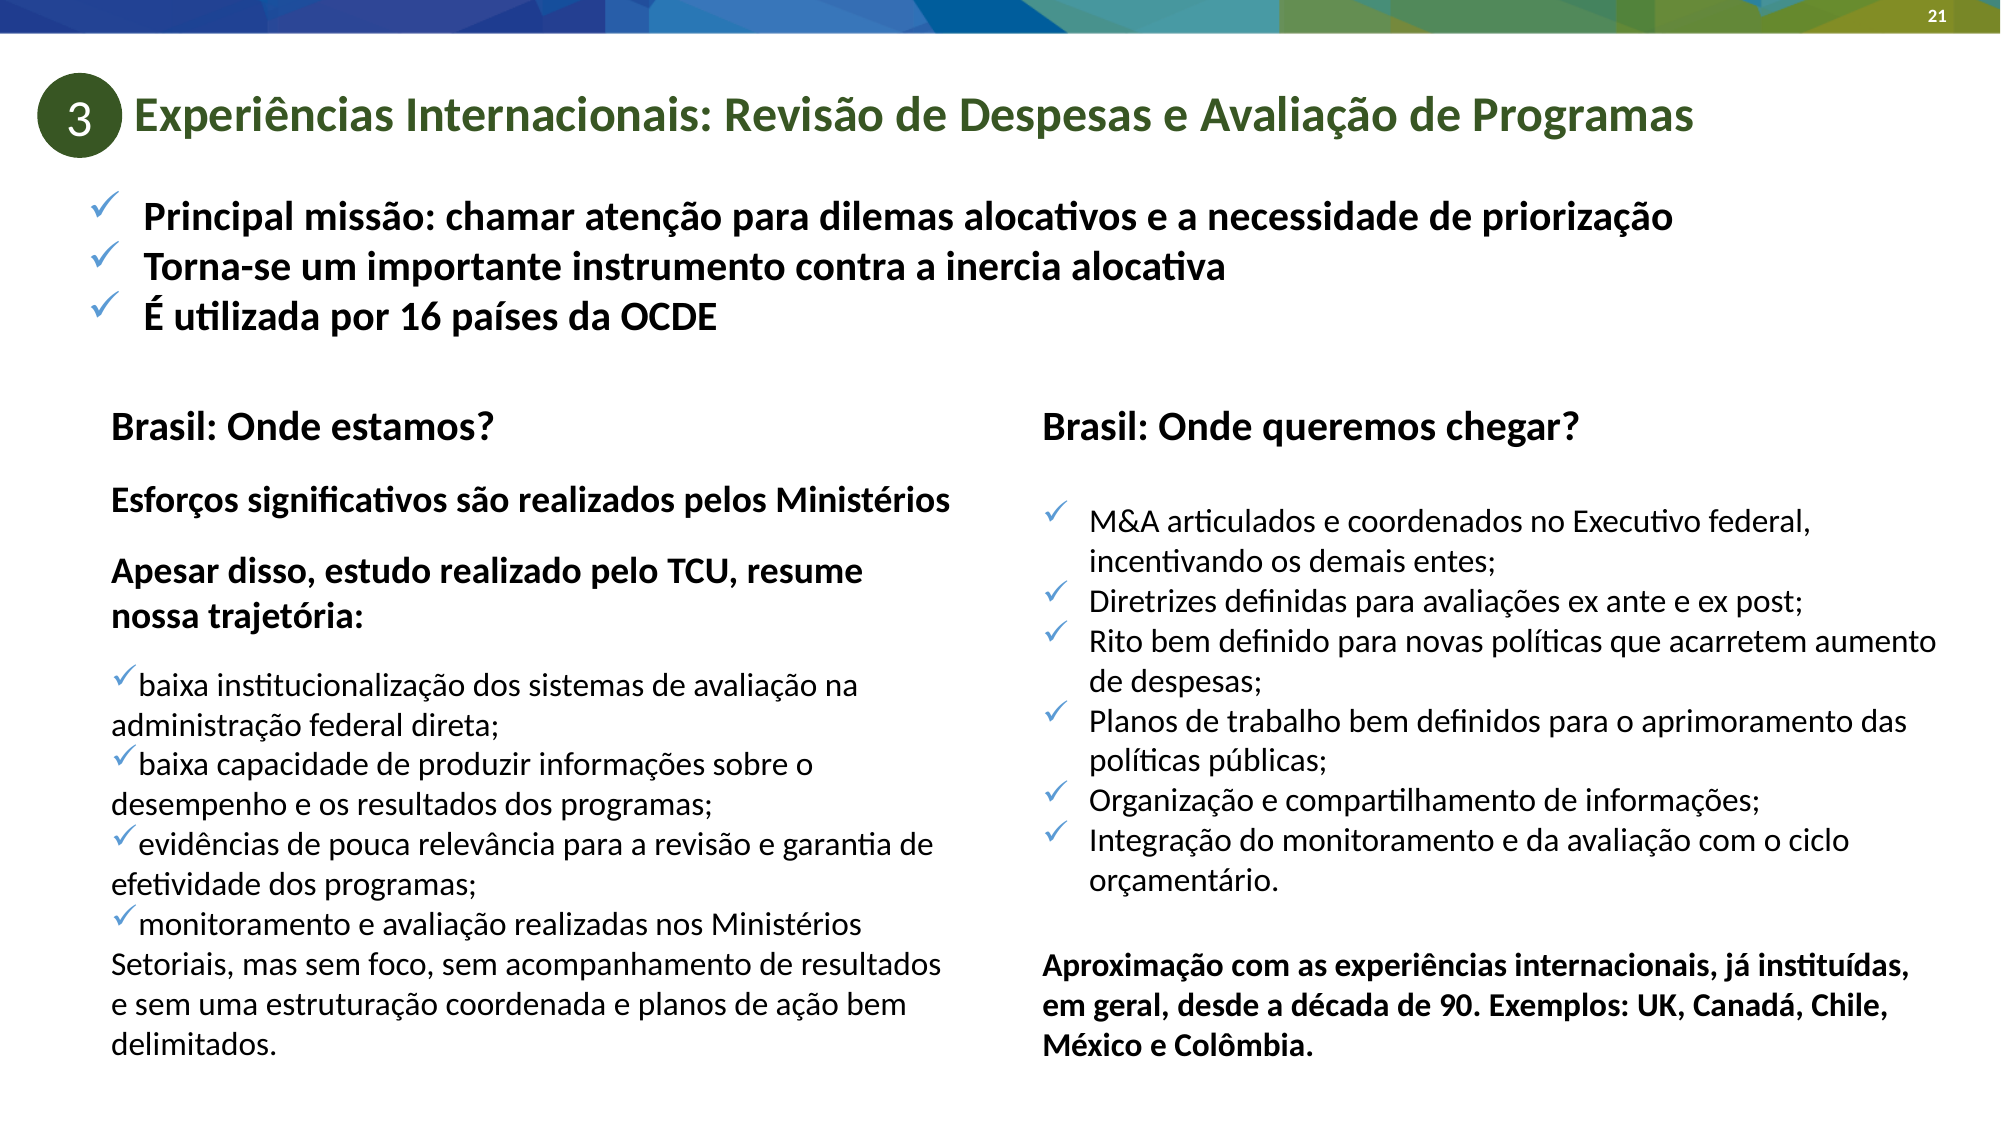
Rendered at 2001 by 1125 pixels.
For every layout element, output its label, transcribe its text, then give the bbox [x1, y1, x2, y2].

picture [0, 0, 2001, 1125]
text_box Brasil: Onde estamos? Esforços significativos são realizados pelos Ministérios Apesar disso, estudo realizado pelo TCU, resume nossa trajetória: baixa institucionalização dos sistemas de avaliação na administração federal direta; baixa capacidade de produzir informações sobre o desempenho e os resultados dos programas; evidências de pouca relevância para a revisão e garantia de efetividade dos programas; monitoramento e avaliação realizadas nos Ministérios Setoriais, mas sem foco, sem acompanhamento de resultados e sem uma estruturação coordenada e planos de ação bem delimitados. [96, 391, 976, 1120]
text_box Brasil: Onde queremos chegar? M&A articulados e coordenados no Executivo federal, incentivando os demais entes; Diretrizes definidas para avaliações ex ante e ex post; Rito bem definido para novas políticas que acarretem aumento de despesas; Planos de trabalho bem definidos para o aprimoramento das políticas públicas; Organização e compartilhamento de informações; Integração do monitoramento e da avaliação com o ciclo orçamentário. Aproximação com as experiências internacionais, já instituídas, em geral, desde a década de 90. Exemplos: UK, Canadá, Chile, México e Colômbia. [1027, 391, 1955, 1116]
text_box Principal missão: chamar atenção para dilemas alocativos e a necessidade de priorização Torna-se um importante instrumento contra a inercia alocativa É utilizada por 16 países da OCDE [44, 181, 1919, 557]
title Experiências Internacionais: Revisão de Despesas e Avaliação de Programas [44, 49, 1955, 182]
text_box 3 [36, 71, 124, 159]
